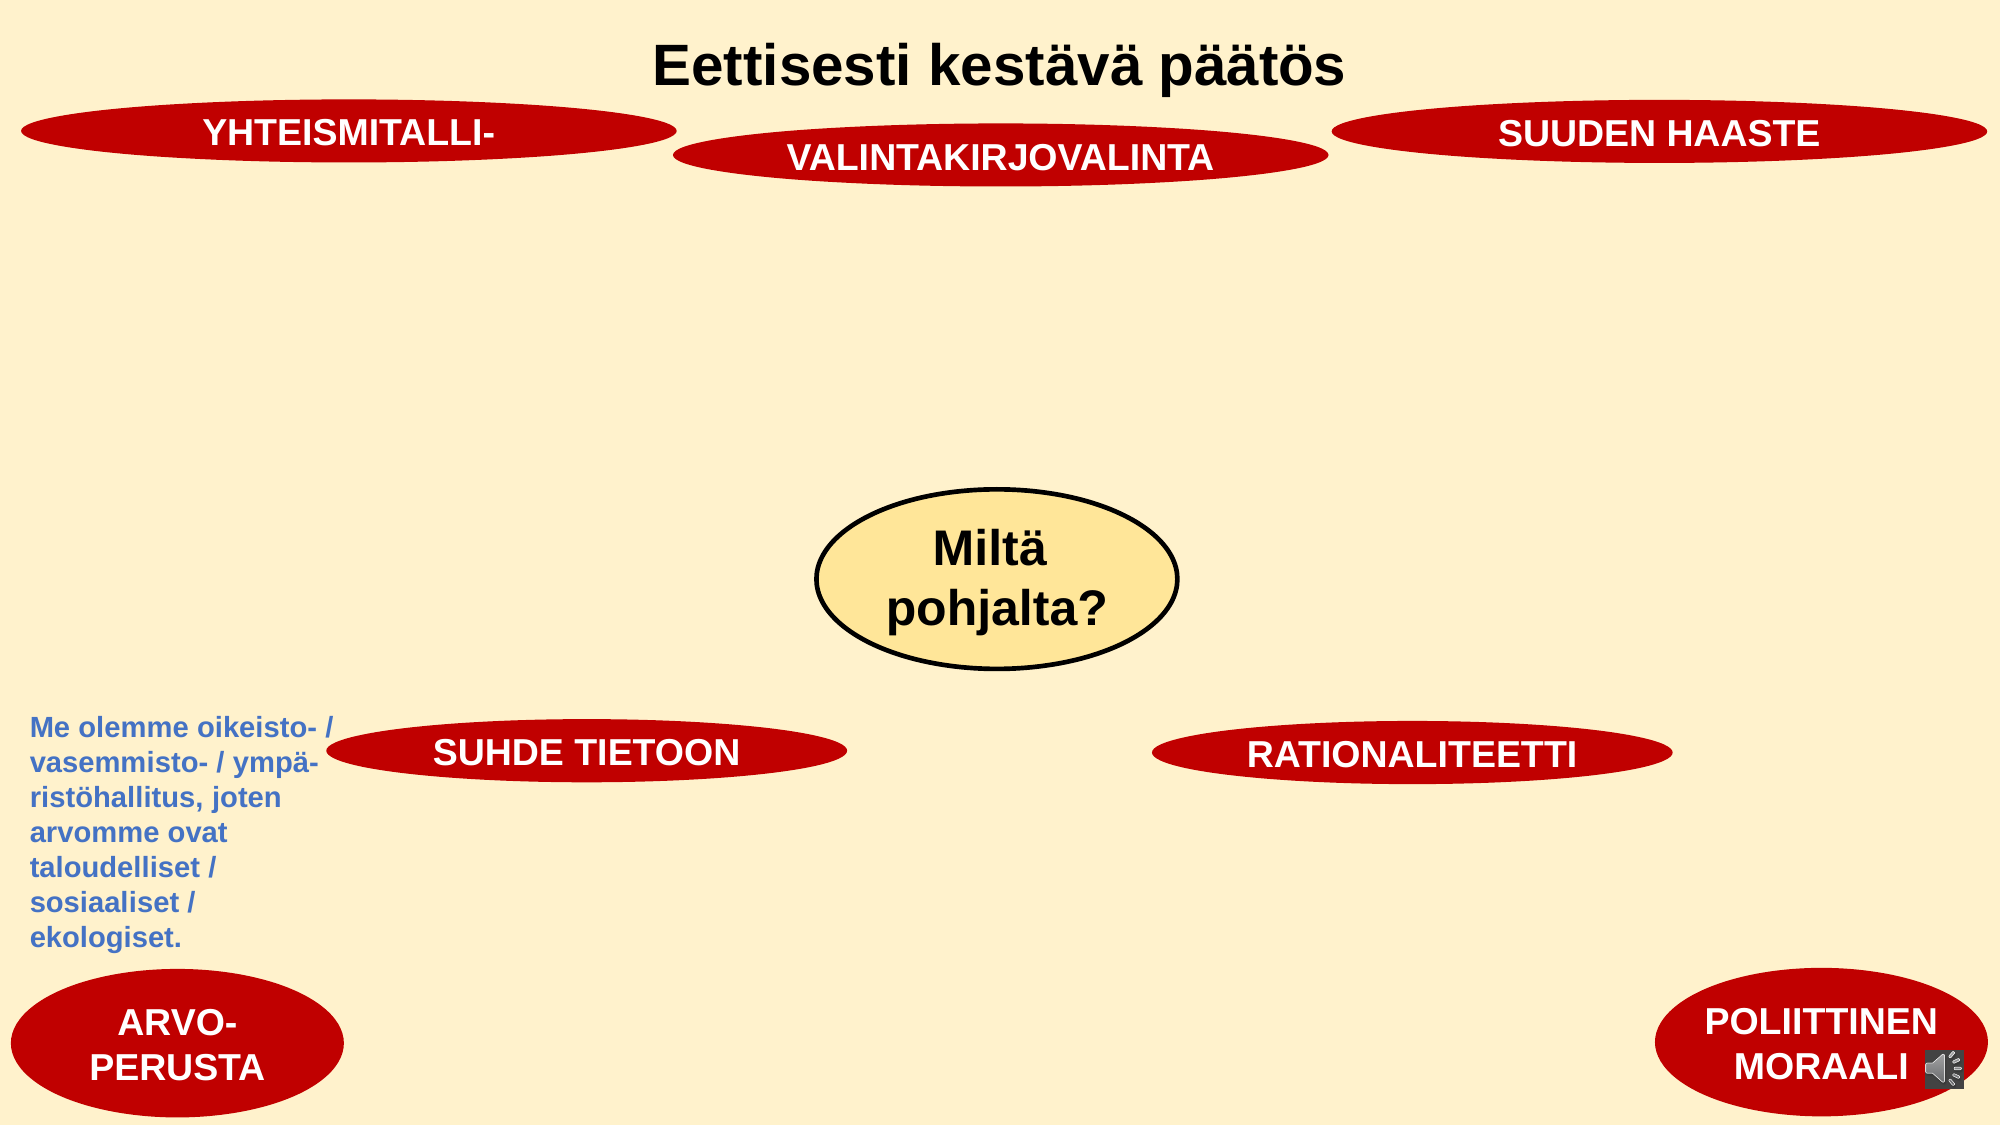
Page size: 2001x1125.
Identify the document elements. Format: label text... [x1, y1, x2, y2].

text_box RATIONALITEETTI [1150, 719, 1674, 786]
text_box SUUDEN HAASTE [1330, 98, 1989, 164]
text_box VALINTAKIRJOVALINTA [671, 122, 1330, 188]
text_box Me olemme oikeisto- / vasemmisto- / ympä-ristöhallitus, joten arvomme ovat taloudelliset / sosiaaliset / ekologiset. [29, 694, 353, 968]
text_box POLIITTINEN MORAALI [1653, 966, 1990, 1118]
text_box ARVO-PERUSTA [9, 968, 345, 1119]
text_box YHTEISMITALLI- [19, 98, 678, 164]
picture [1924, 1049, 1965, 1090]
text_box SUHDE TIETOON [325, 718, 849, 784]
text_box Miltä pohjalta? [815, 488, 1179, 670]
text_box Eettisesti kestävä päätös [0, 1, 2000, 124]
